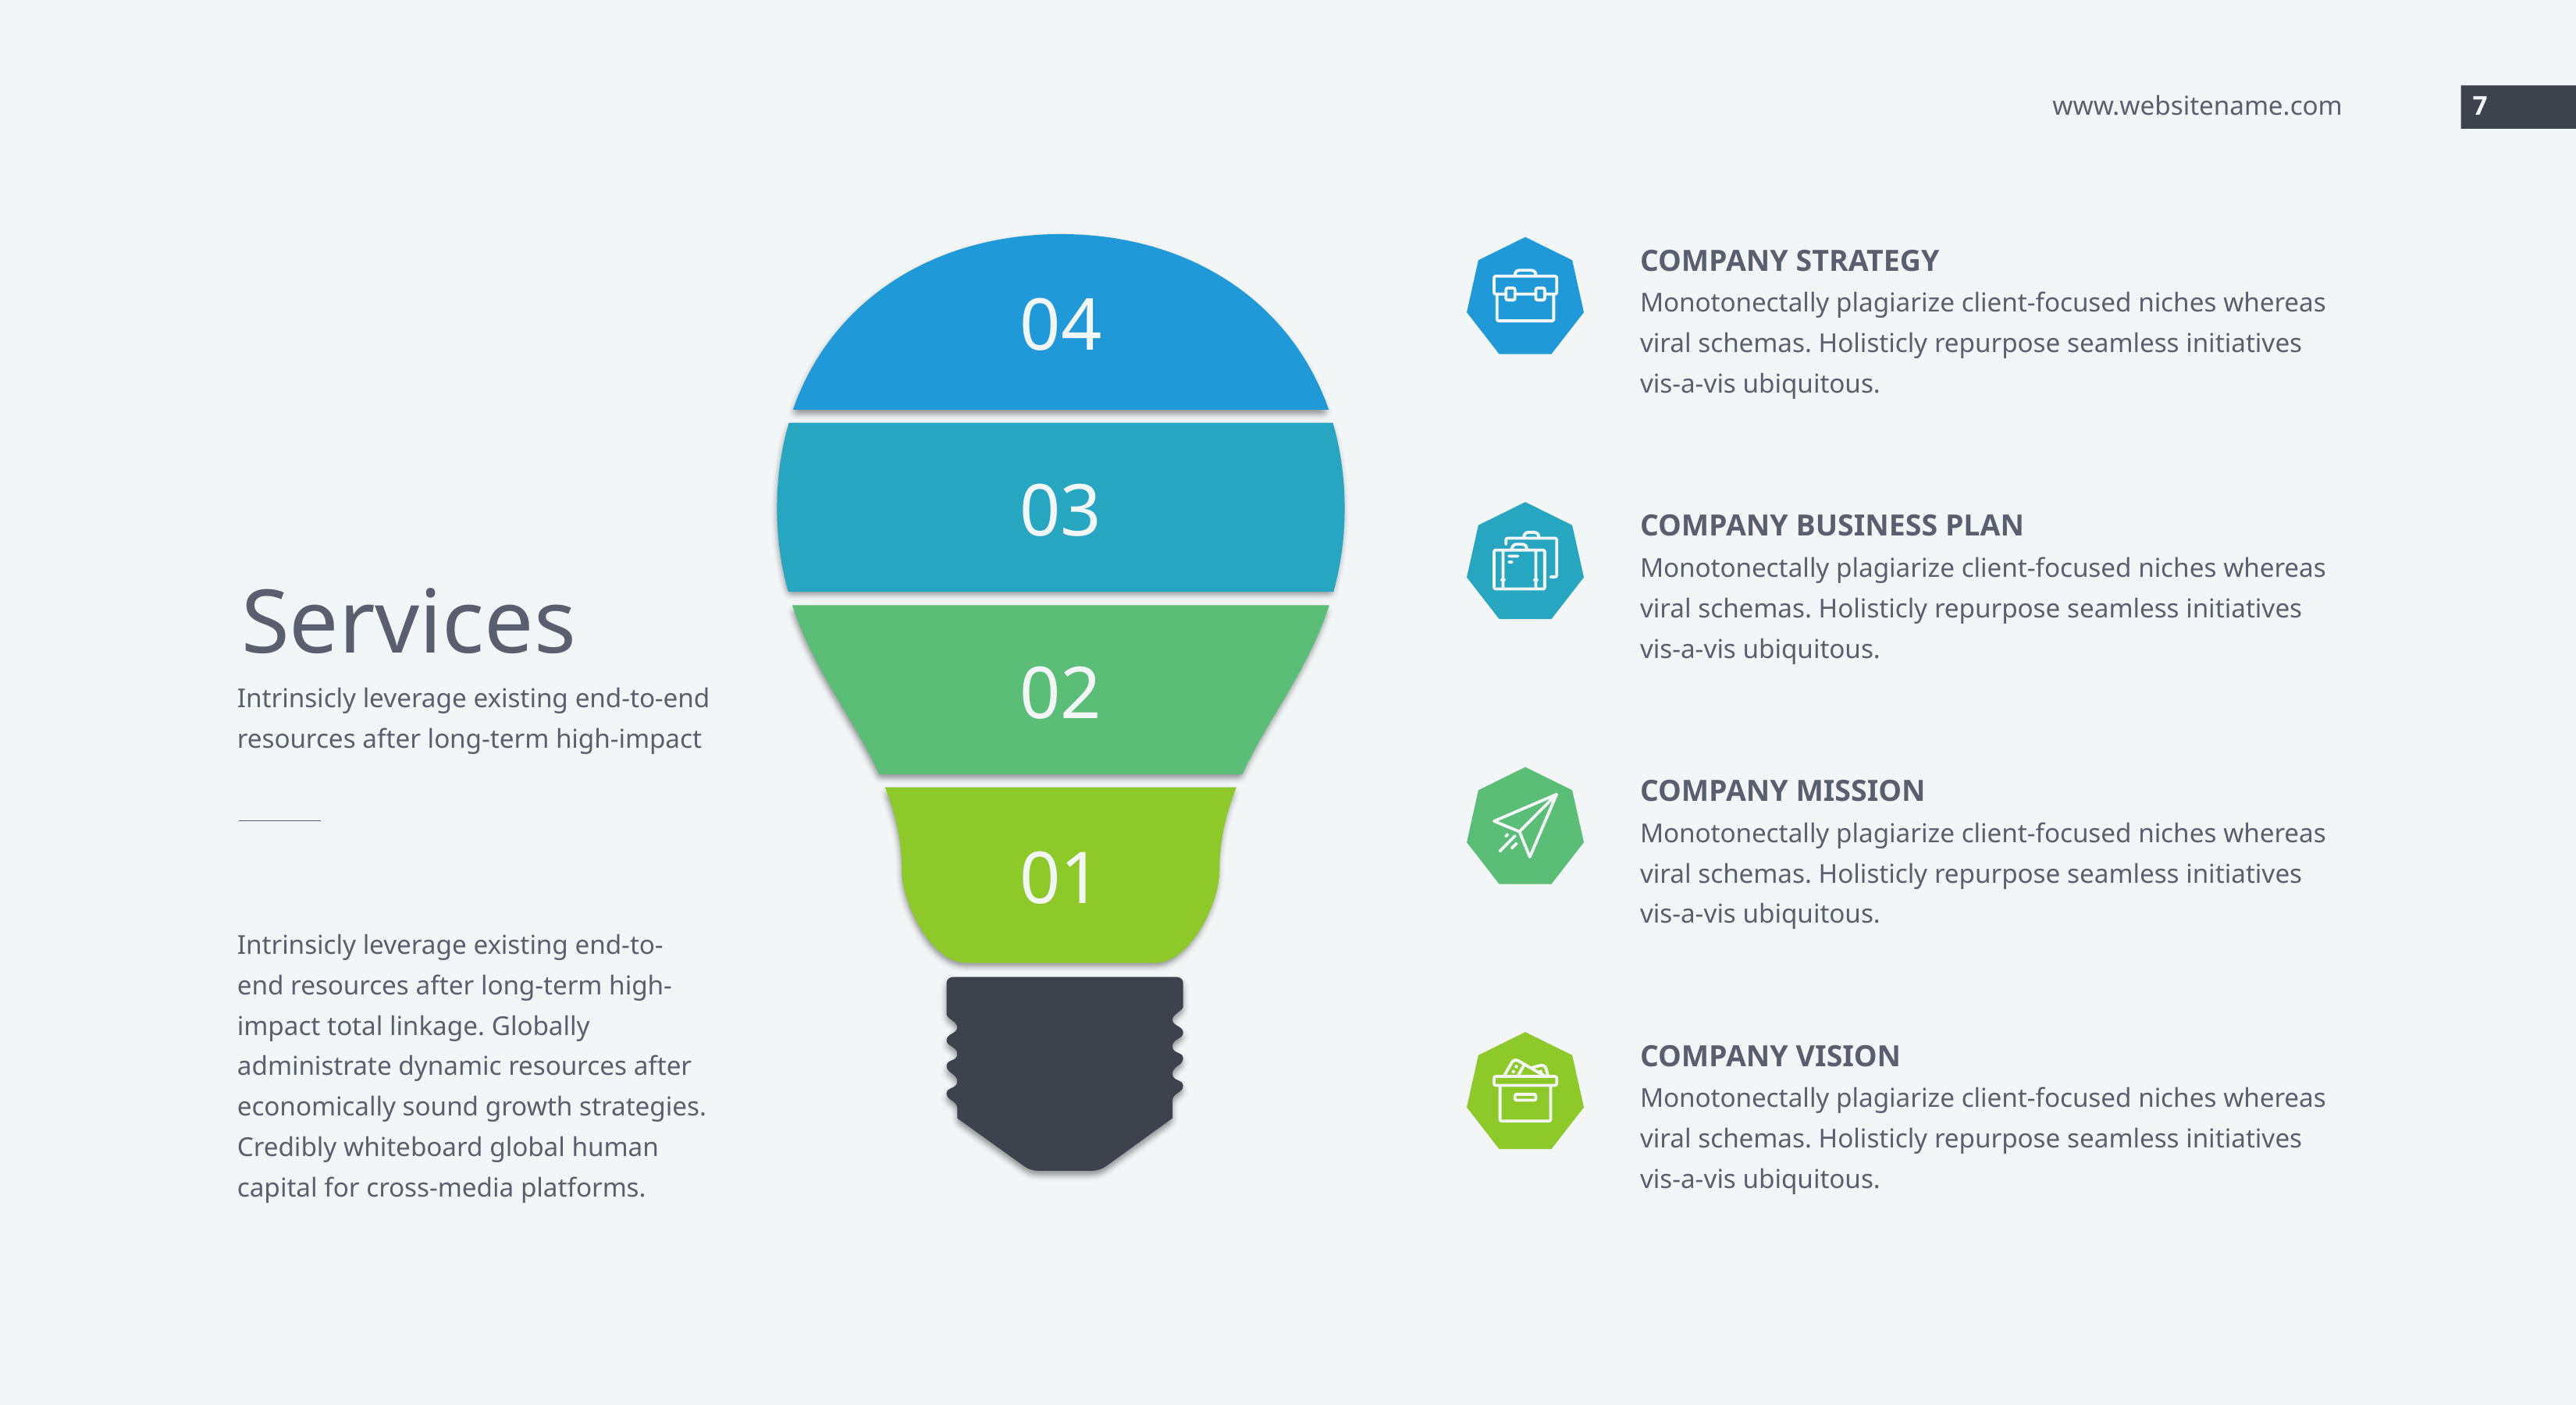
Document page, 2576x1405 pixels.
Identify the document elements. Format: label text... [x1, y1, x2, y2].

slide_number 7 [2460, 69, 2576, 145]
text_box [1466, 502, 1584, 620]
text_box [1466, 237, 1584, 354]
footer www.websitename.com [1485, 69, 2355, 145]
text_box COMPANY STRATEGY Monotonectally plagiarize client-focused niches whereas viral schemas. Holisticly repurpose seamless initiatives vis-a-vis ubiquitous. [1628, 226, 2347, 404]
text_box Intrinsicly leverage existing end-to-end resources after long-term high-impact [226, 667, 735, 759]
text_box COMPANY MISSION Monotonectally plagiarize client-focused niches whereas viral schemas. Holisticly repurpose seamless initiatives vis-a-vis ubiquitous. [1628, 756, 2347, 934]
text_box COMPANY VISION Monotonectally plagiarize client-focused niches whereas viral schemas. Holisticly repurpose seamless initiatives vis-a-vis ubiquitous. [1628, 1020, 2347, 1200]
text_box Intrinsicly leverage existing end-to-end resources after long-term high-impact total linkage. Globally administrate dynamic resources after economically sound growth strategies. Credibly whiteboard global human capital for cross-media platforms. [226, 912, 720, 1208]
text_box 04 [792, 233, 1329, 410]
text_box COMPANY BUSINESS PLAN Monotonectally plagiarize client-focused niches whereas viral schemas. Holisticly repurpose seamless initiatives vis-a-vis ubiquitous. [1628, 490, 2347, 670]
text_box 01 [884, 787, 1236, 963]
text_box 02 [792, 605, 1329, 774]
text_box Services [229, 560, 589, 667]
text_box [1466, 767, 1584, 884]
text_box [1466, 1032, 1584, 1150]
text_box 03 [777, 422, 1345, 592]
text_box [946, 976, 1183, 1171]
